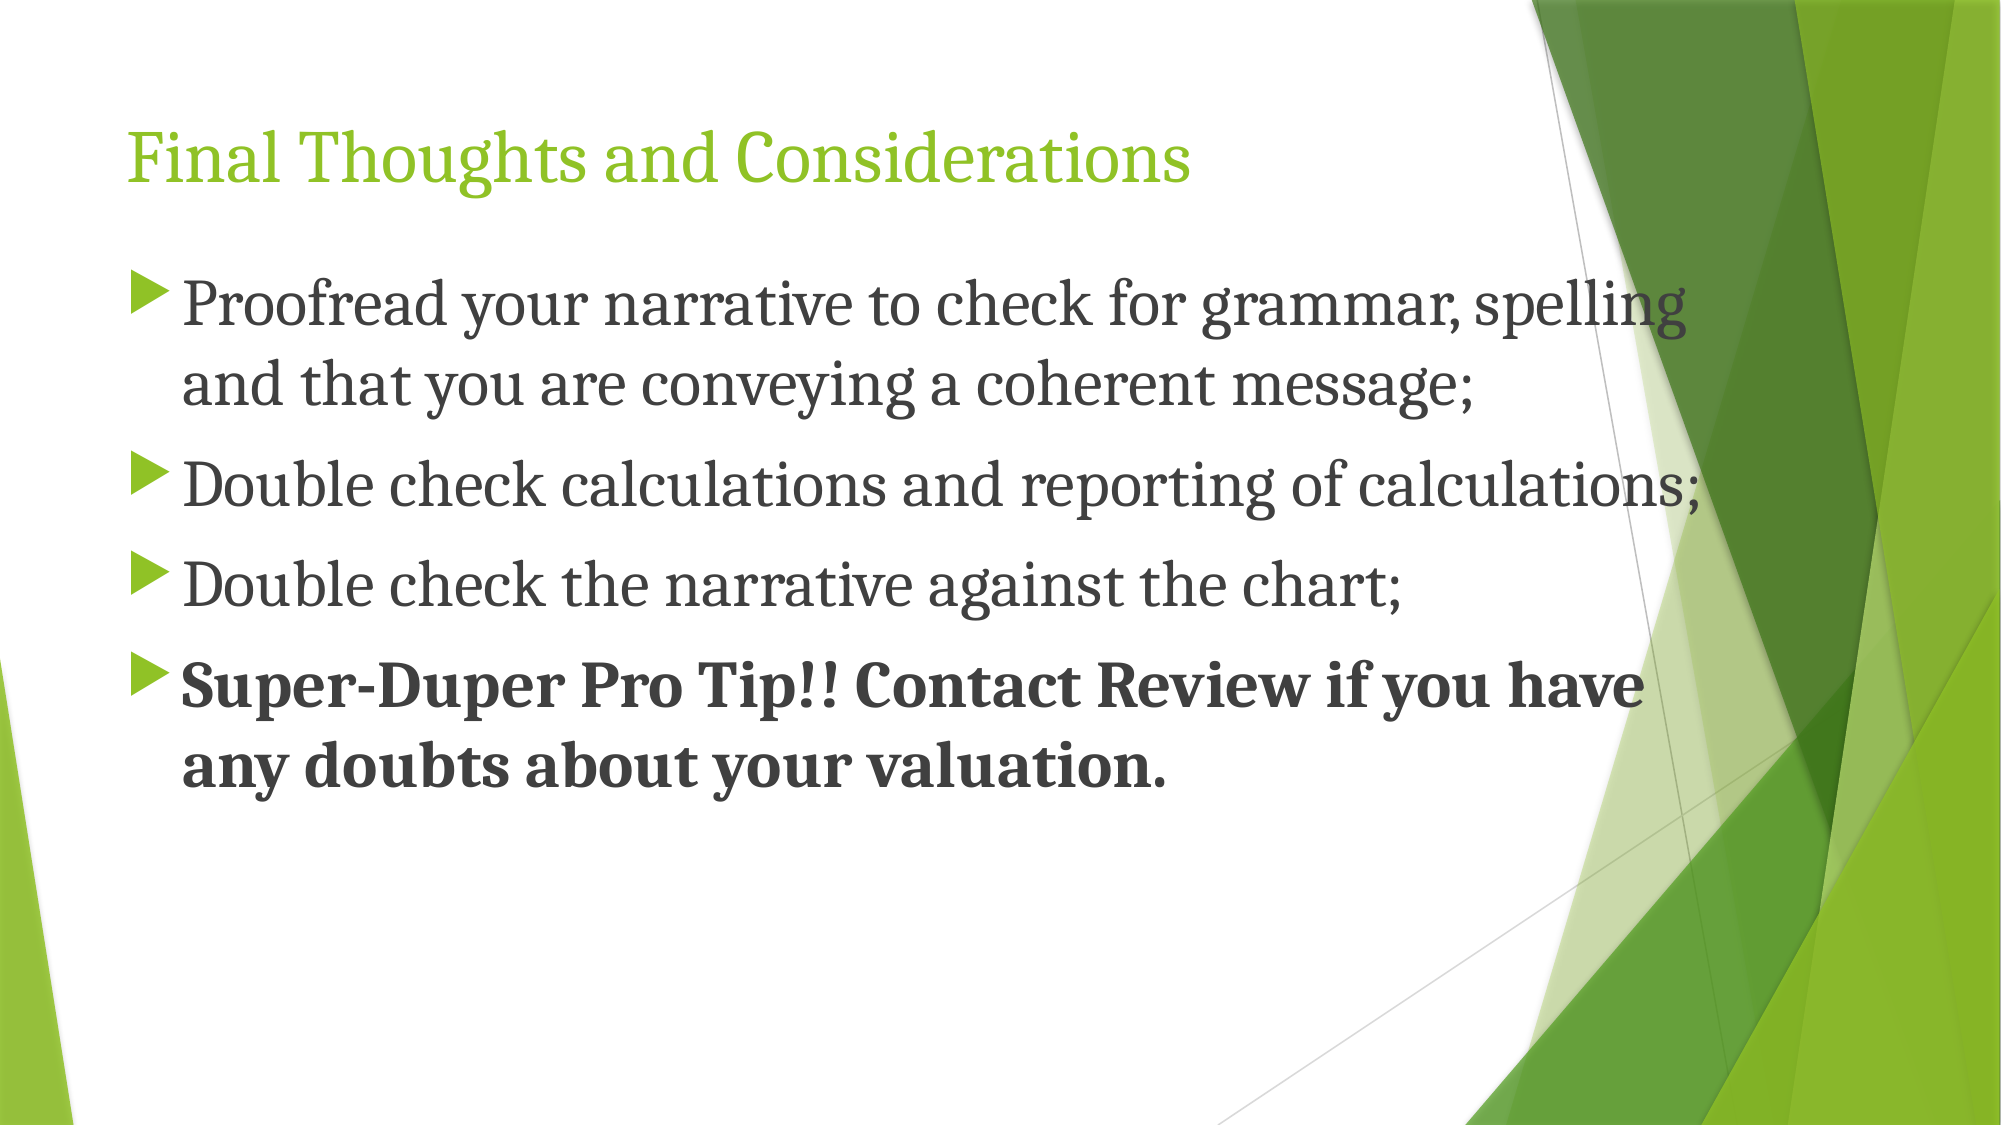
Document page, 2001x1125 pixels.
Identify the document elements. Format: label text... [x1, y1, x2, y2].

title Final Thoughts and Considerations [111, 99, 1522, 251]
list Proofread your narrative to check for grammar, spelling and that you are conveying a coherent message; Double check calculations and reporting of calculations; Double check the narrative against the chart; Super-Duper Pro Tip!! Contact Review if you have any doubts about your valuation. [111, 251, 1780, 991]
